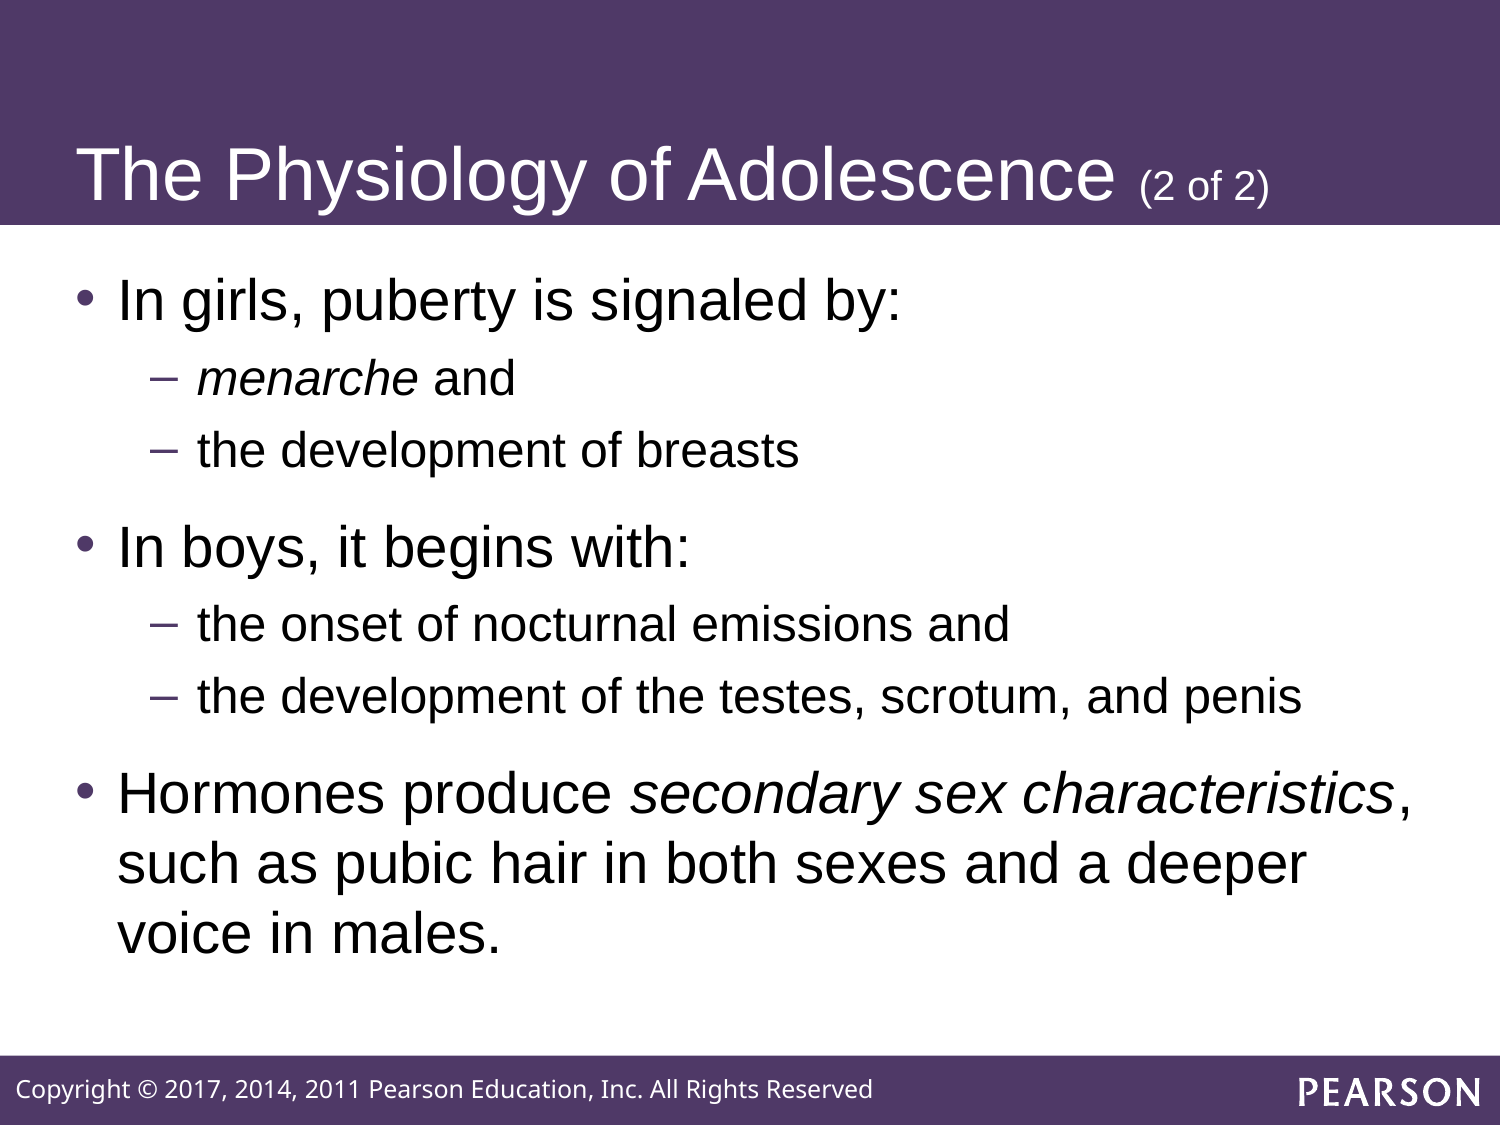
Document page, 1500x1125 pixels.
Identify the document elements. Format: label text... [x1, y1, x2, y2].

list In girls, puberty is signaled by: menarche and the development of breasts In boys, it begins with: the onset of nocturnal emissions and the development of the testes, scrotum, and penis Hormones produce secondary sex characteristics, such as pubic hair in both sexes and a deeper voice in males. [75, 262, 1425, 1005]
title The Physiology of Adolescence (2 of 2) [75, 35, 1425, 216]
